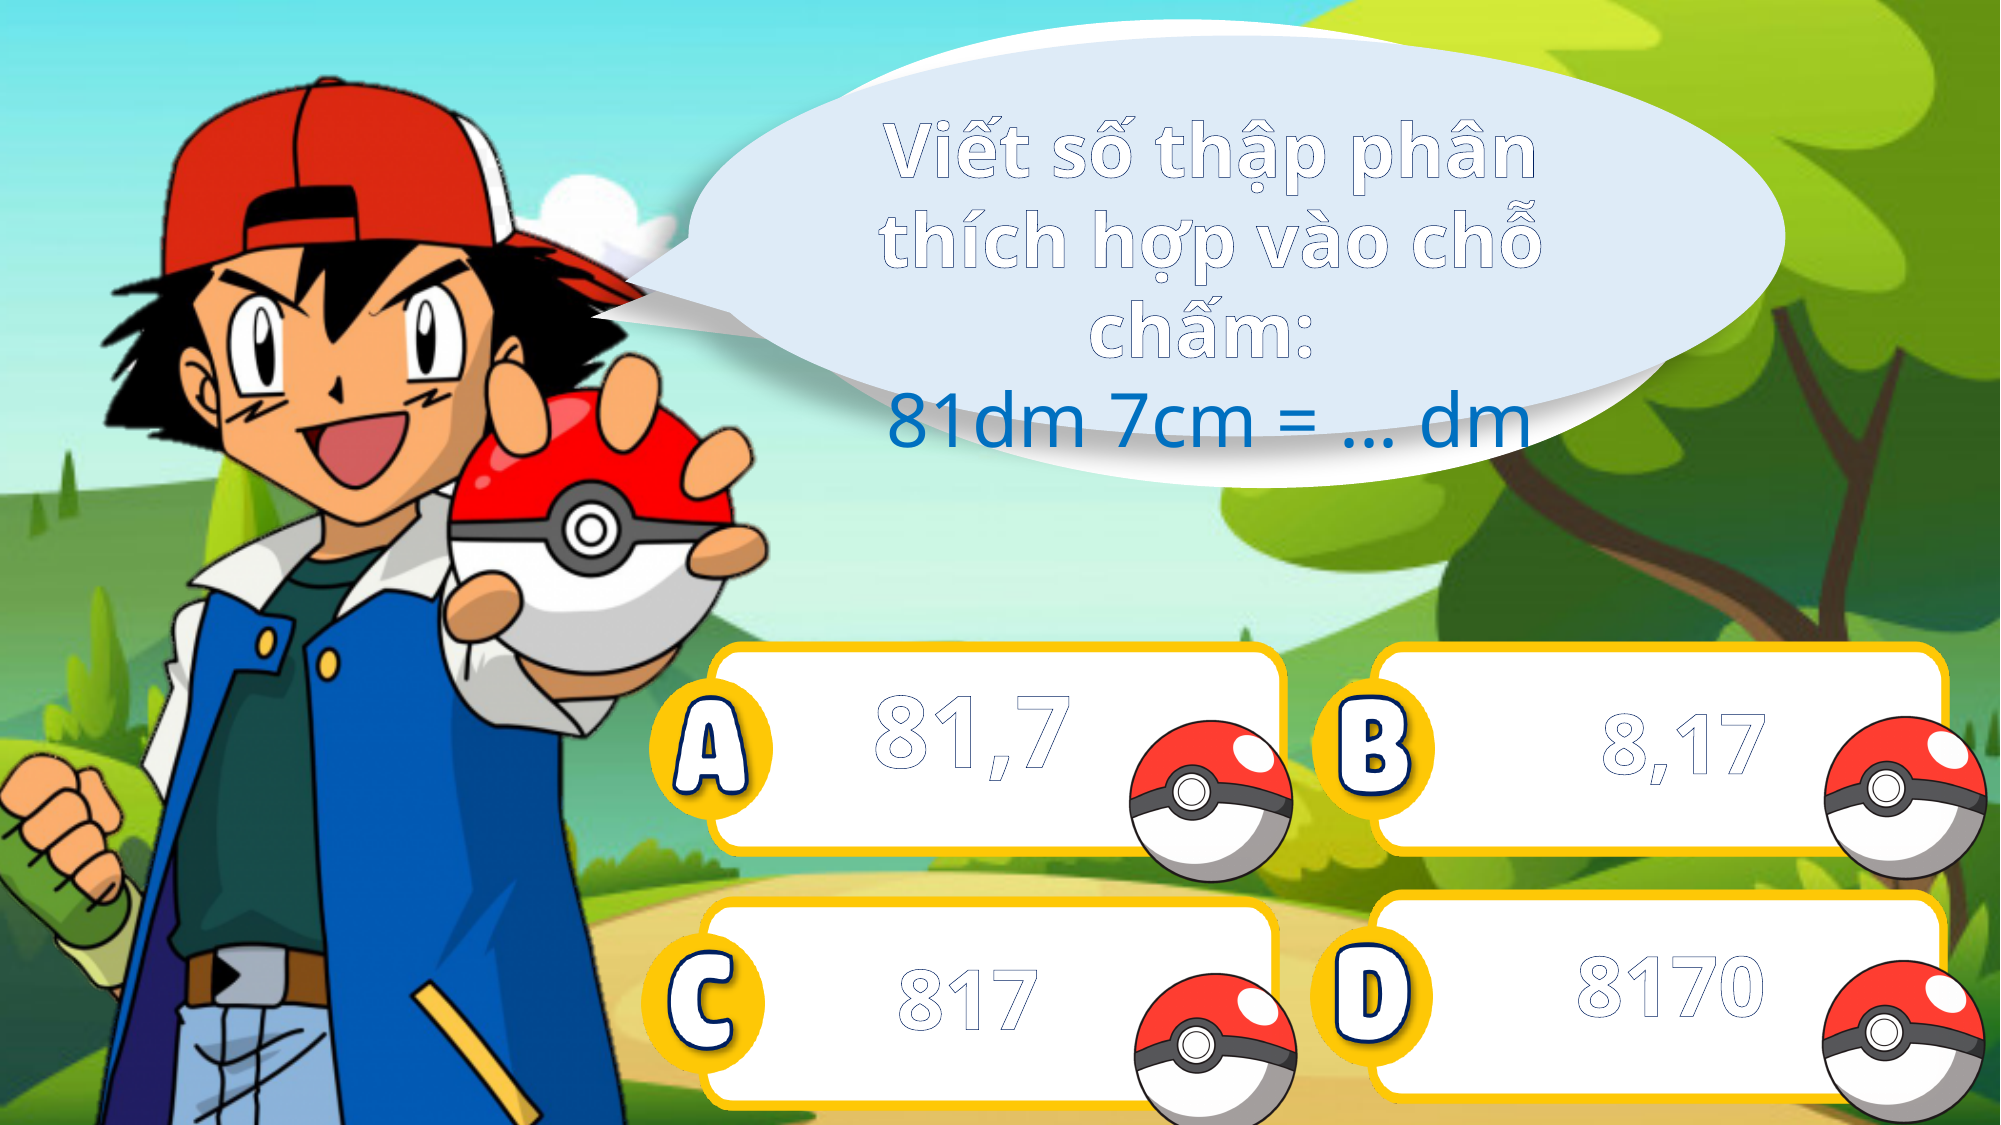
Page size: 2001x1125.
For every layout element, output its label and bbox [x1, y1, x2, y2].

picture [0, 0, 2000, 1125]
text_box [743, 20, 1703, 487]
